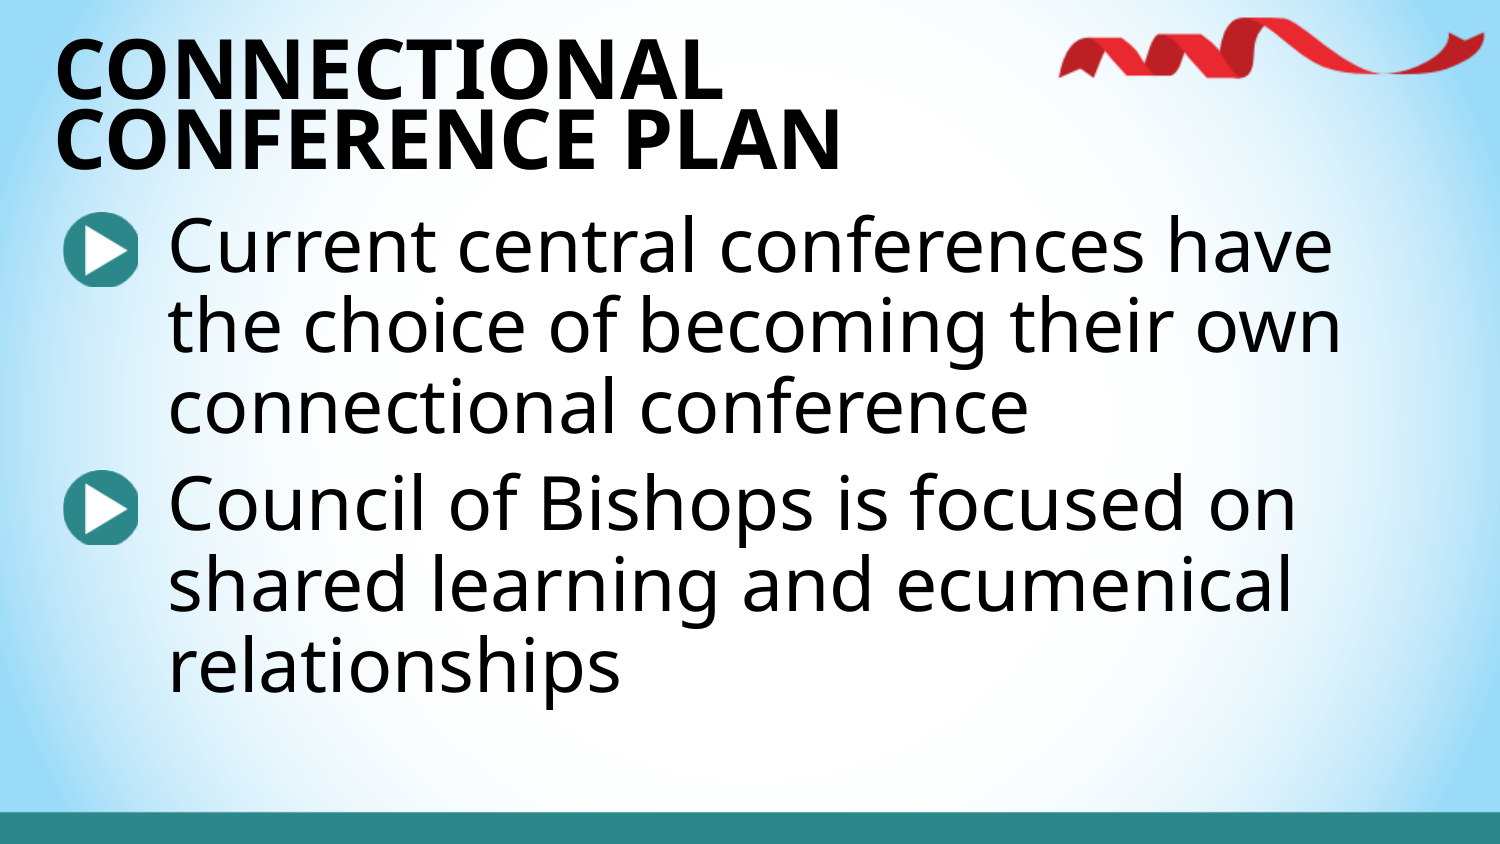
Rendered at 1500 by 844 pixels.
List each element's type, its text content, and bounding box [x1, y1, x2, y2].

list Current central conferences have the choice of becoming their own connectional conference Council of Bishops is focused on shared learning and ecumenical relationships [156, 201, 1473, 772]
picture [63, 212, 138, 287]
text_box CONNECTIONAL CONFERENCE PLAN [42, 80, 1100, 148]
picture [63, 470, 138, 545]
